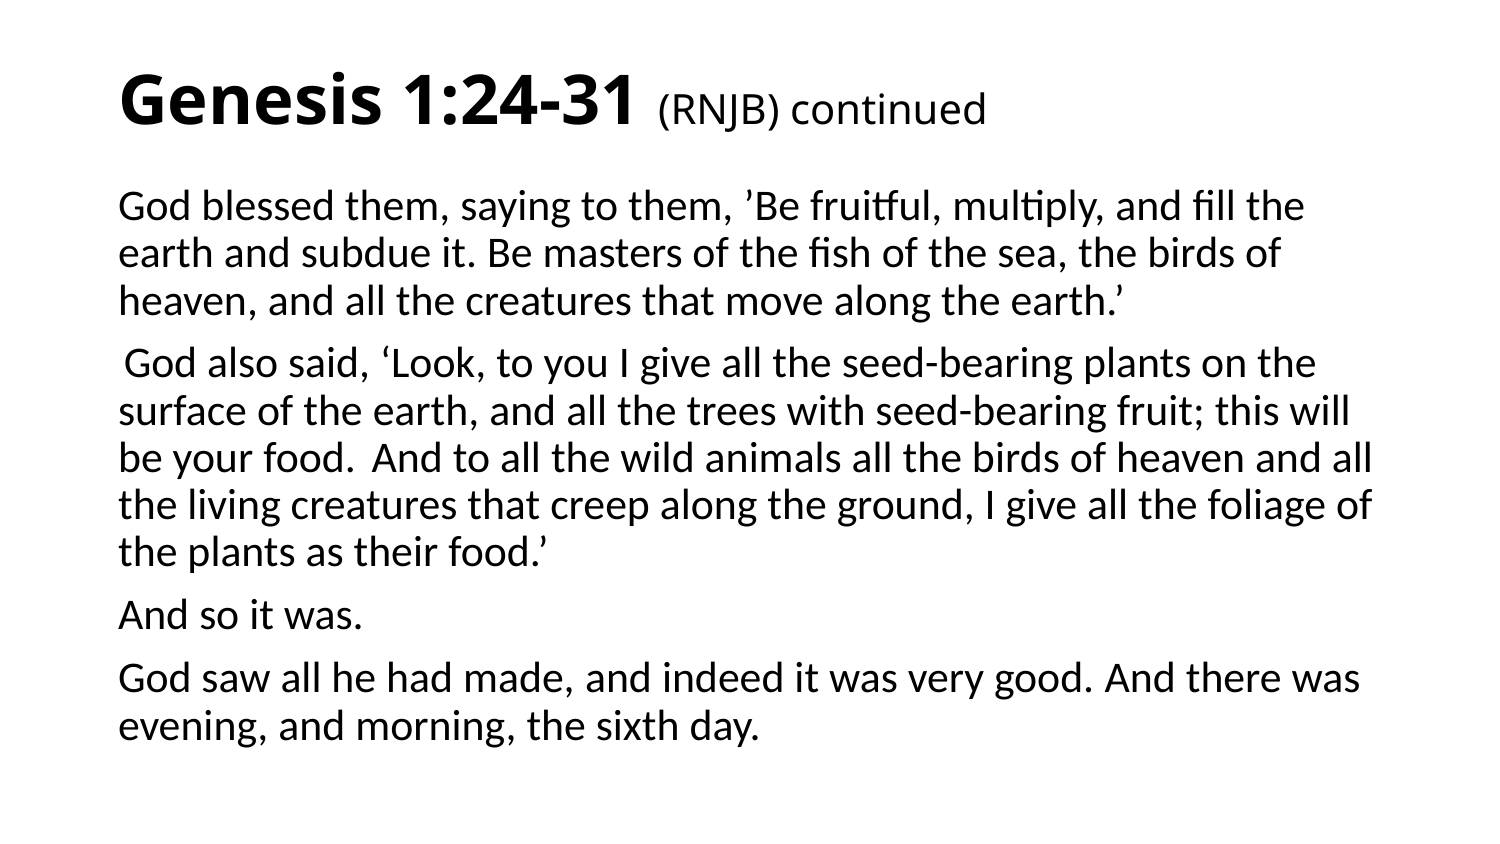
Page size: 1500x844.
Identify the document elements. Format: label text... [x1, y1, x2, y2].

list God blessed them, saying to them, ’Be fruitful, multiply, and fill the earth and subdue it. Be masters of the fish of the sea, the birds of heaven, and all the creatures that move along the earth.’ God also said, ‘Look, to you I give all the seed-bearing plants on the surface of the earth, and all the trees with seed-bearing fruit; this will be your food. And to all the wild animals all the birds of heaven and all the living creatures that creep along the ground, I give all the foliage of the plants as their food.’ And so it was. God saw all he had made, and indeed it was very good. And there was evening, and morning, the sixth day. [103, 175, 1397, 799]
title Genesis 1:24-31 (RNJB) continued [103, 44, 1397, 159]
